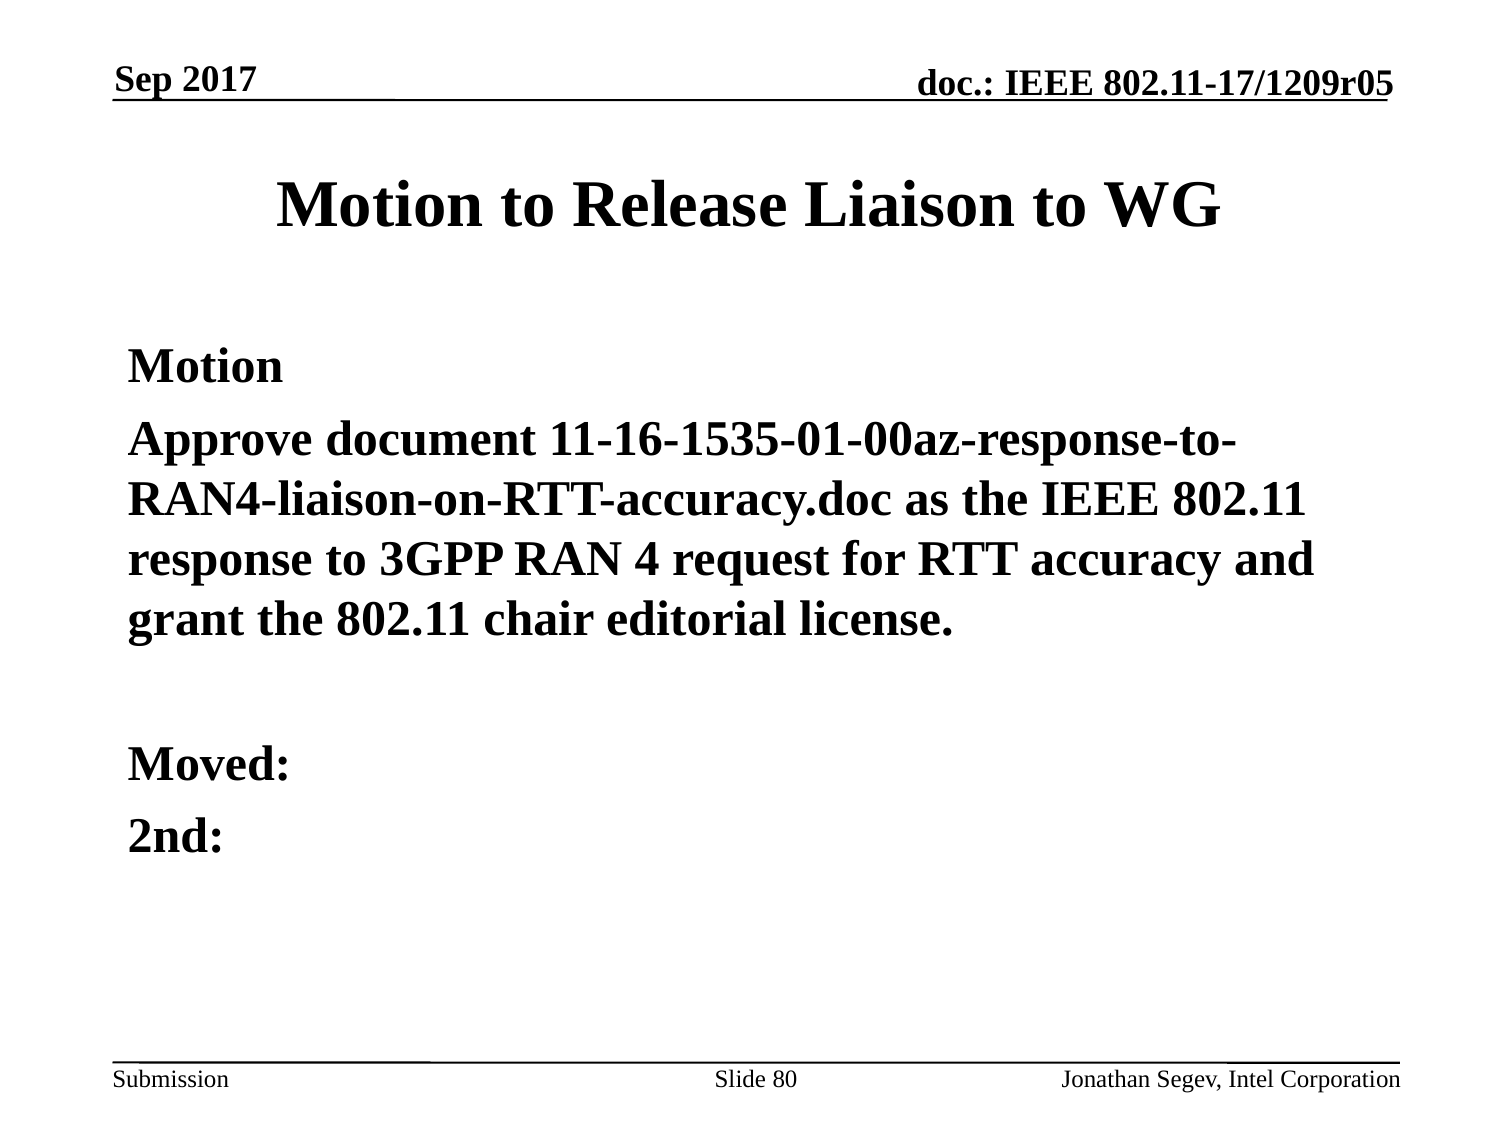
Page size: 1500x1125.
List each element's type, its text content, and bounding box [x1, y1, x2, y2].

footer Jonathan Segev, Intel Corporation [878, 1061, 1402, 1093]
title Motion to Release Liaison to WG [112, 112, 1388, 288]
slide_number Slide 80 [712, 1061, 800, 1123]
list Motion Approve document 11-16-1535-01-00az-response-to-RAN4-liaison-on-RTT-accuracy.doc as the IEEE 802.11 response to 3GPP RAN 4 request for RTT accuracy and grant the 802.11 chair editorial license. Moved: 2nd: [112, 324, 1388, 1000]
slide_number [114, 54, 423, 100]
